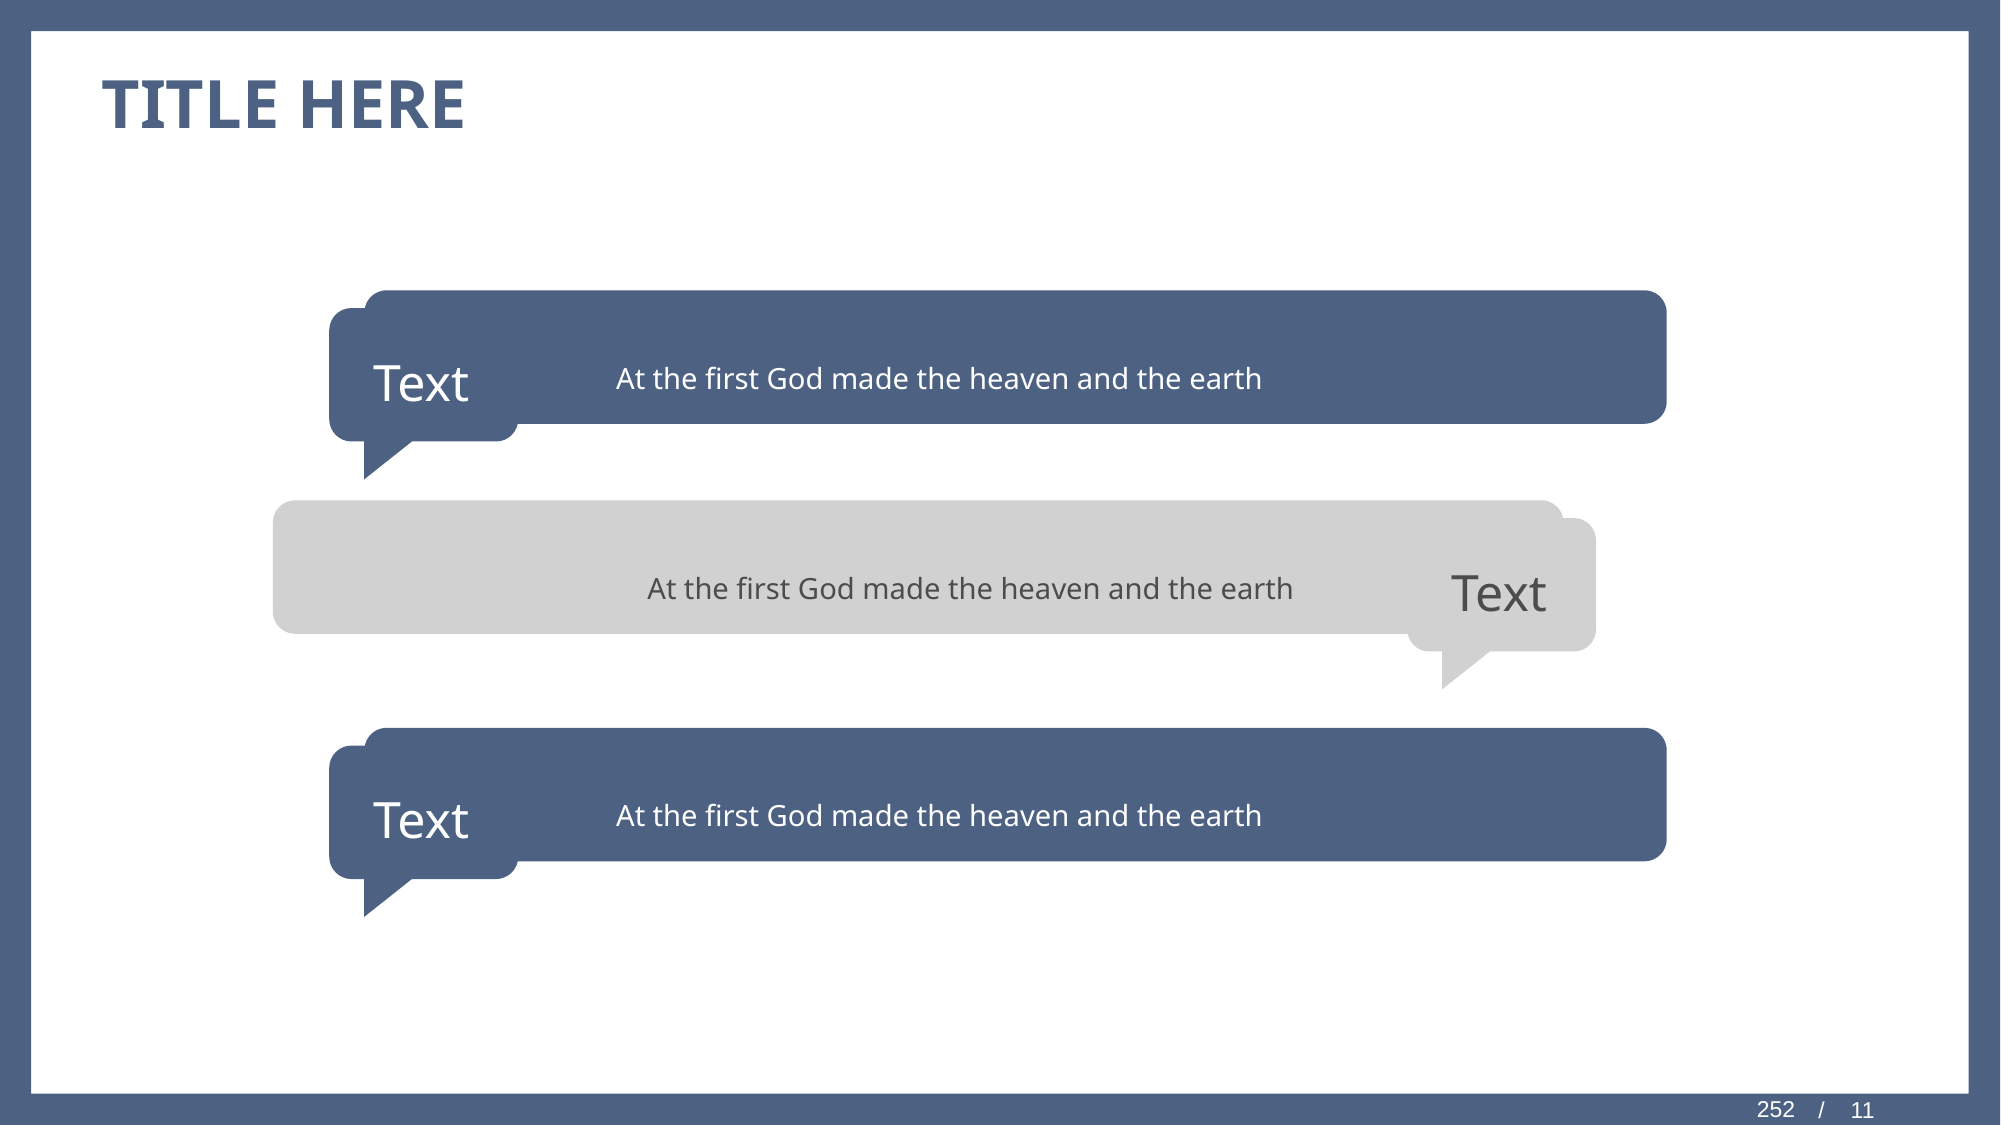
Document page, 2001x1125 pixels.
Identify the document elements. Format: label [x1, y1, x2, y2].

text_box [327, 288, 1669, 482]
slide_number [1422, 1098, 1810, 1125]
title [86, 42, 1914, 161]
footer [1803, 1095, 2000, 1123]
text_box [270, 498, 1599, 692]
text_box [327, 725, 1669, 919]
